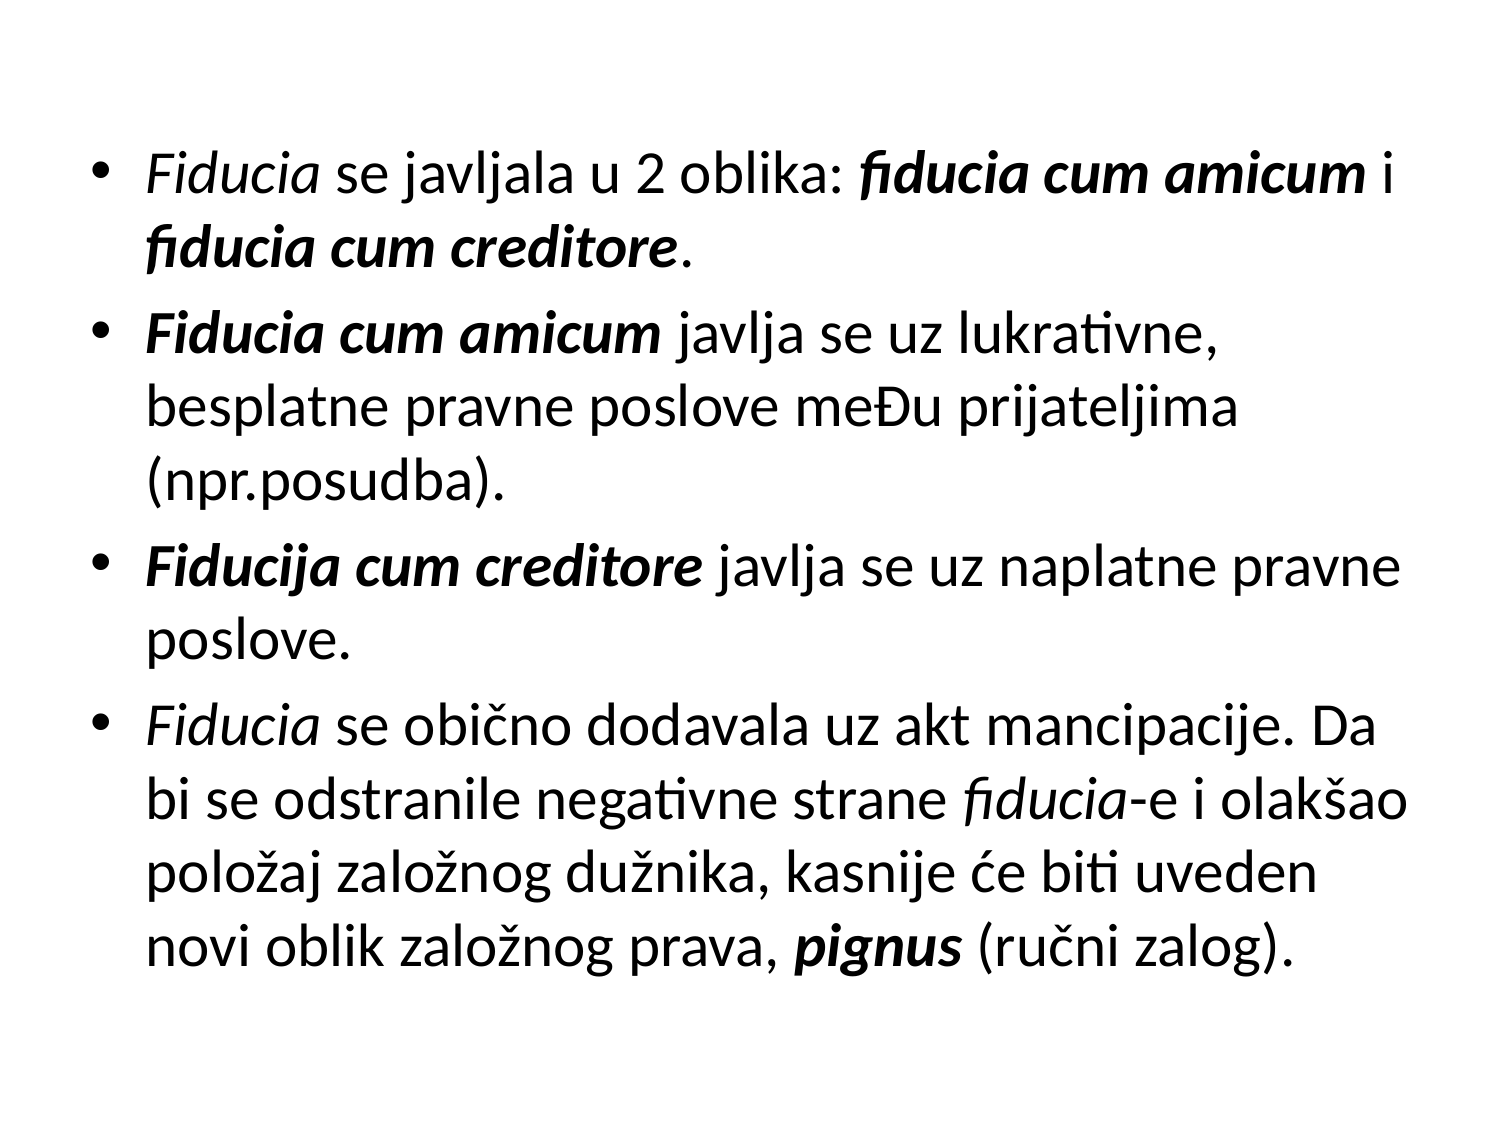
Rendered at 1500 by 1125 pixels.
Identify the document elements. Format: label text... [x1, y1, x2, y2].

list Fiducia se javljala u 2 oblika: fiducia cum amicum i fiducia cum creditore. Fiducia cum amicum javlja se uz lukrativne, besplatne pravne poslove meĐu prijateljima (npr.posudba). Fiducija cum creditore javlja se uz naplatne pravne poslove. Fiducia se obično dodavala uz akt mancipacije. Da bi se odstranile negativne strane fiducia-e i olakšao položaj založnog dužnika, kasnije će biti uveden novi oblik založnog prava, pignus (ručni zalog). [75, 125, 1425, 1005]
